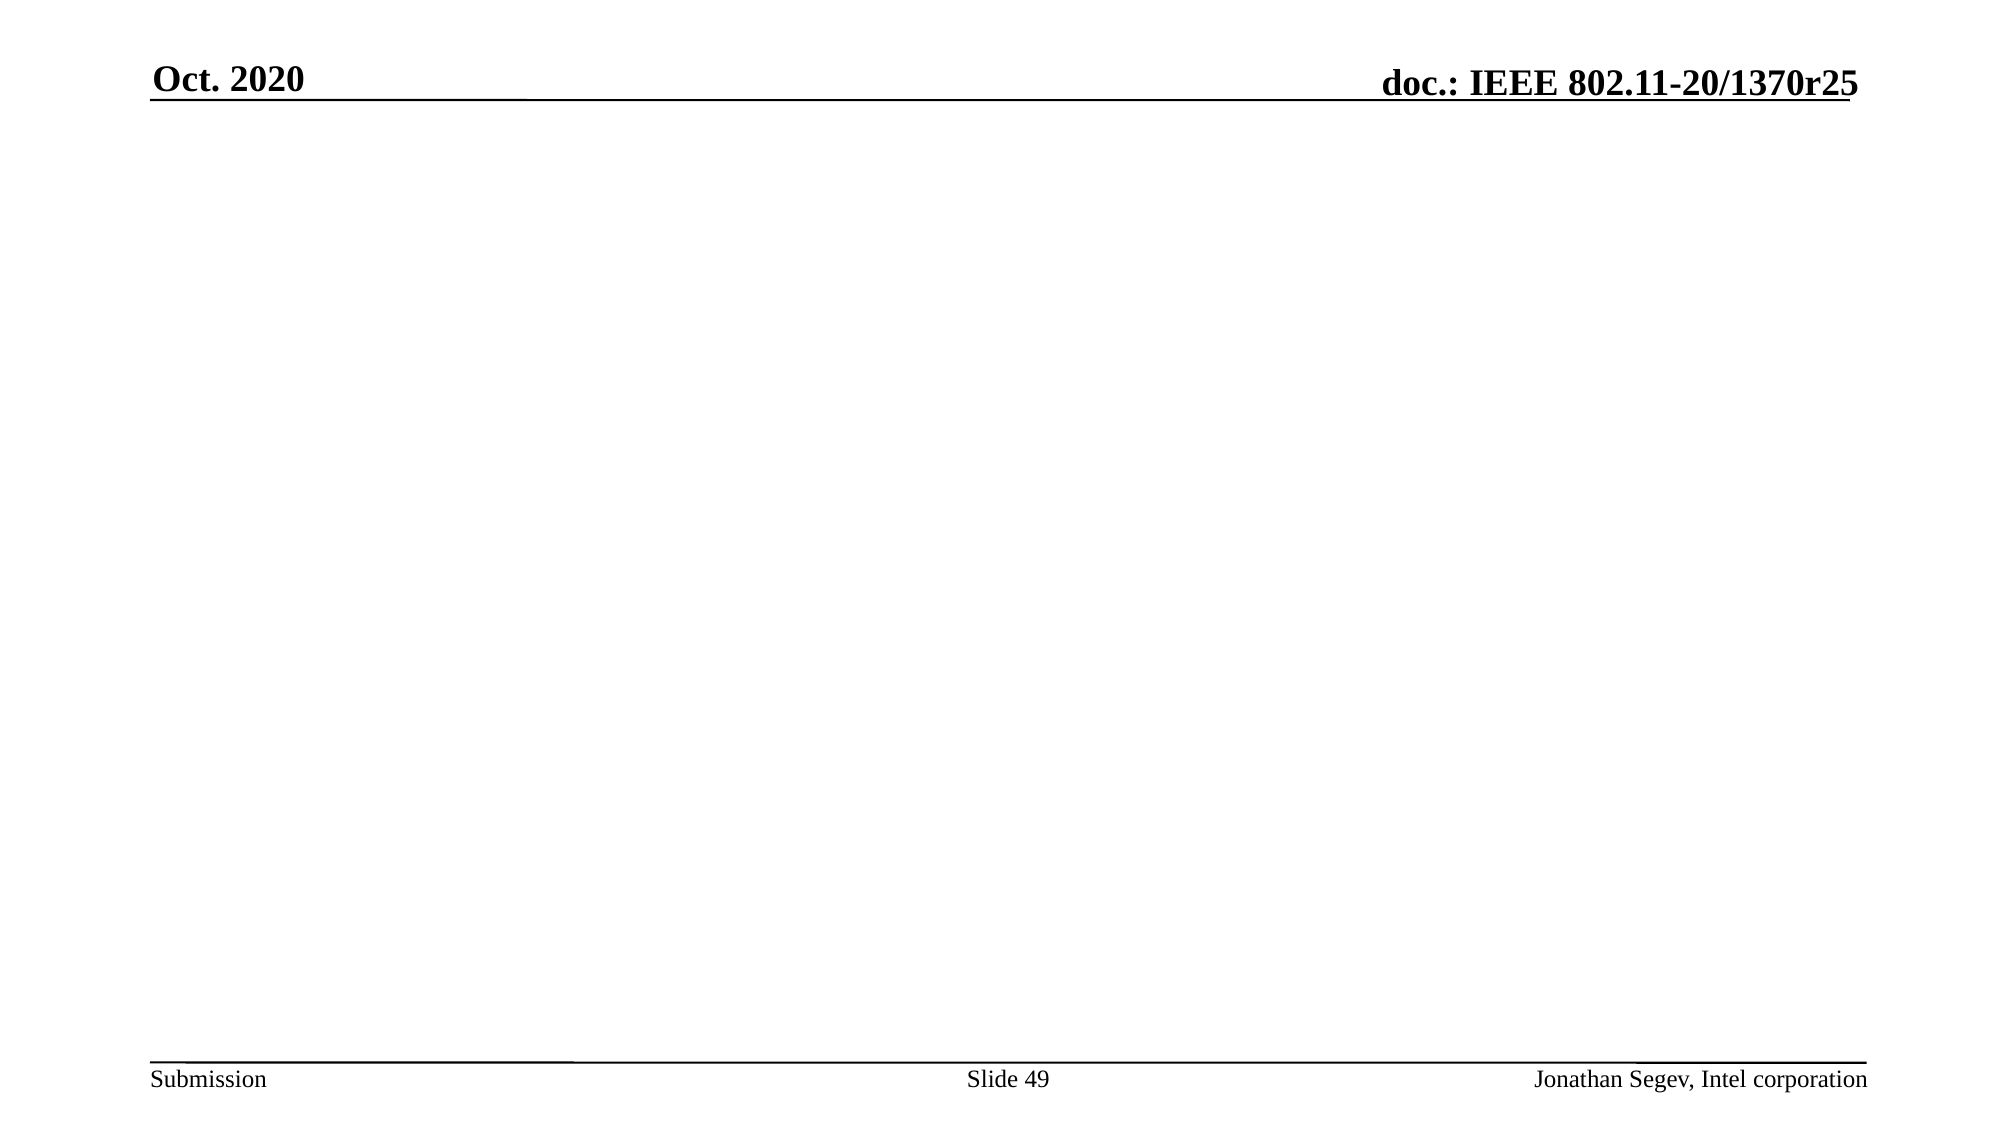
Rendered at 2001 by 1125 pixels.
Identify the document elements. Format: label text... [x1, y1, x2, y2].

slide_number Slide 49 [950, 1061, 1067, 1123]
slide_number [152, 54, 563, 100]
footer Jonathan Segev, Intel corporation [1171, 1061, 1869, 1093]
